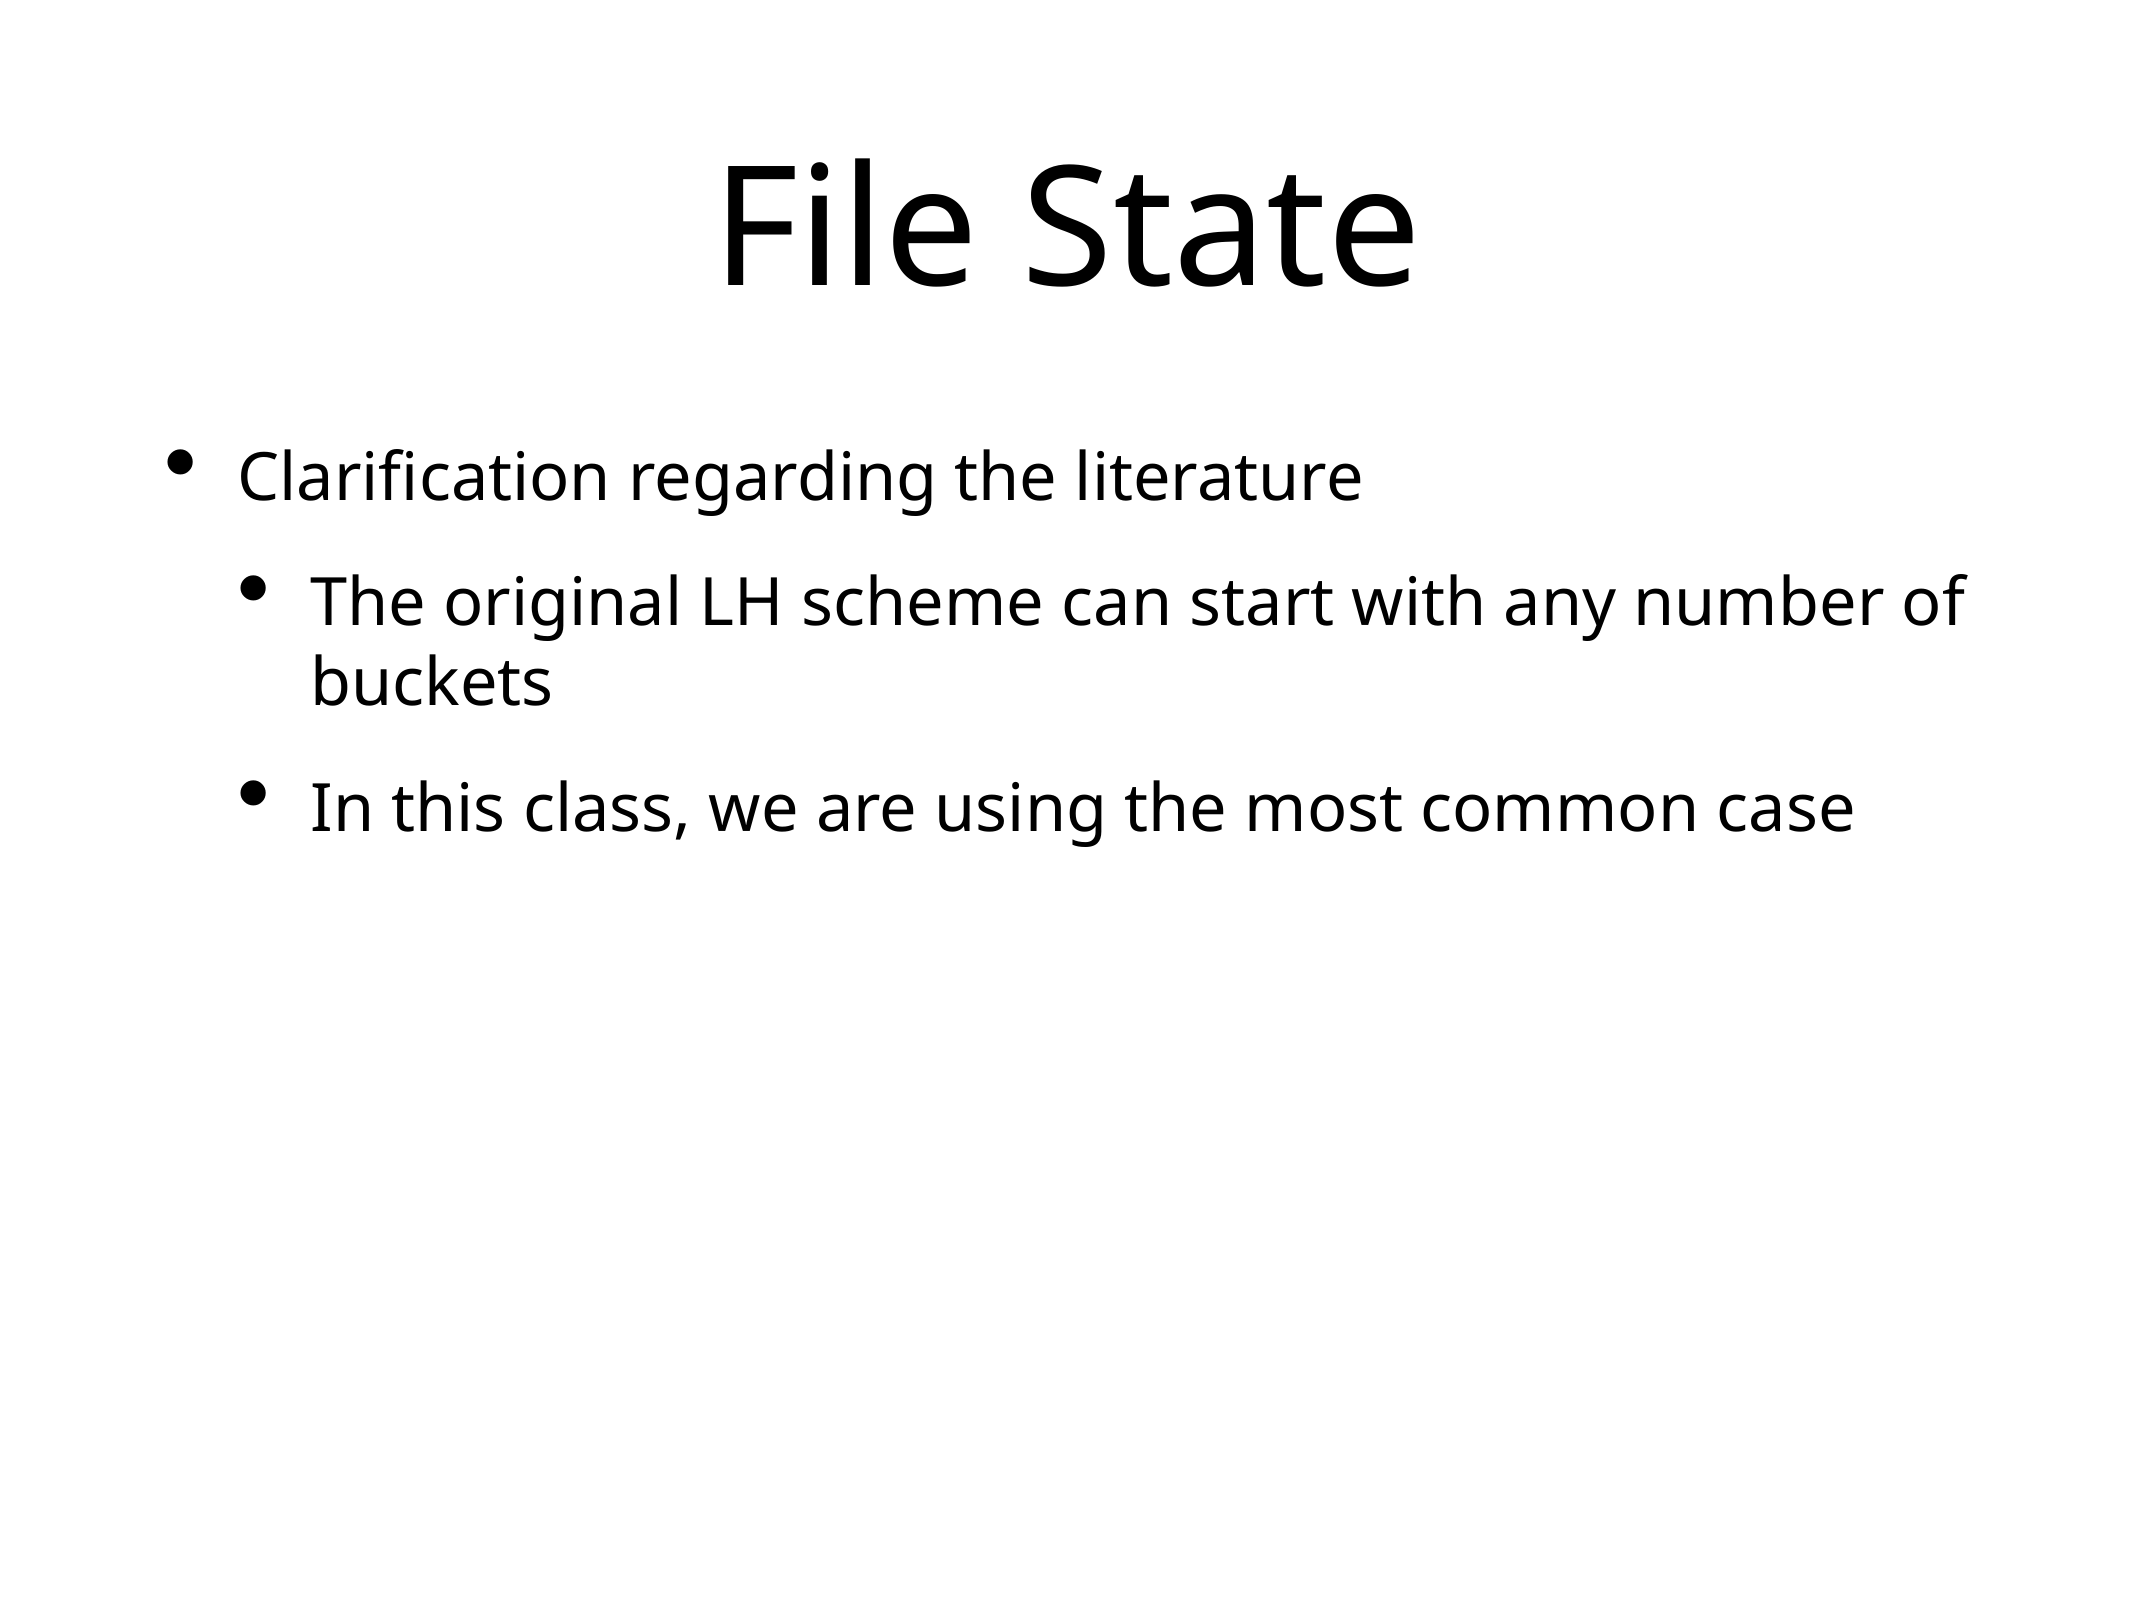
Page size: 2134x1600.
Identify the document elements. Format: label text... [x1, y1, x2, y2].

list Clarification regarding the literature The original LH scheme can start with any number of buckets In this class, we are using the most common case [155, 424, 1978, 1457]
title File State [155, 41, 1978, 397]
